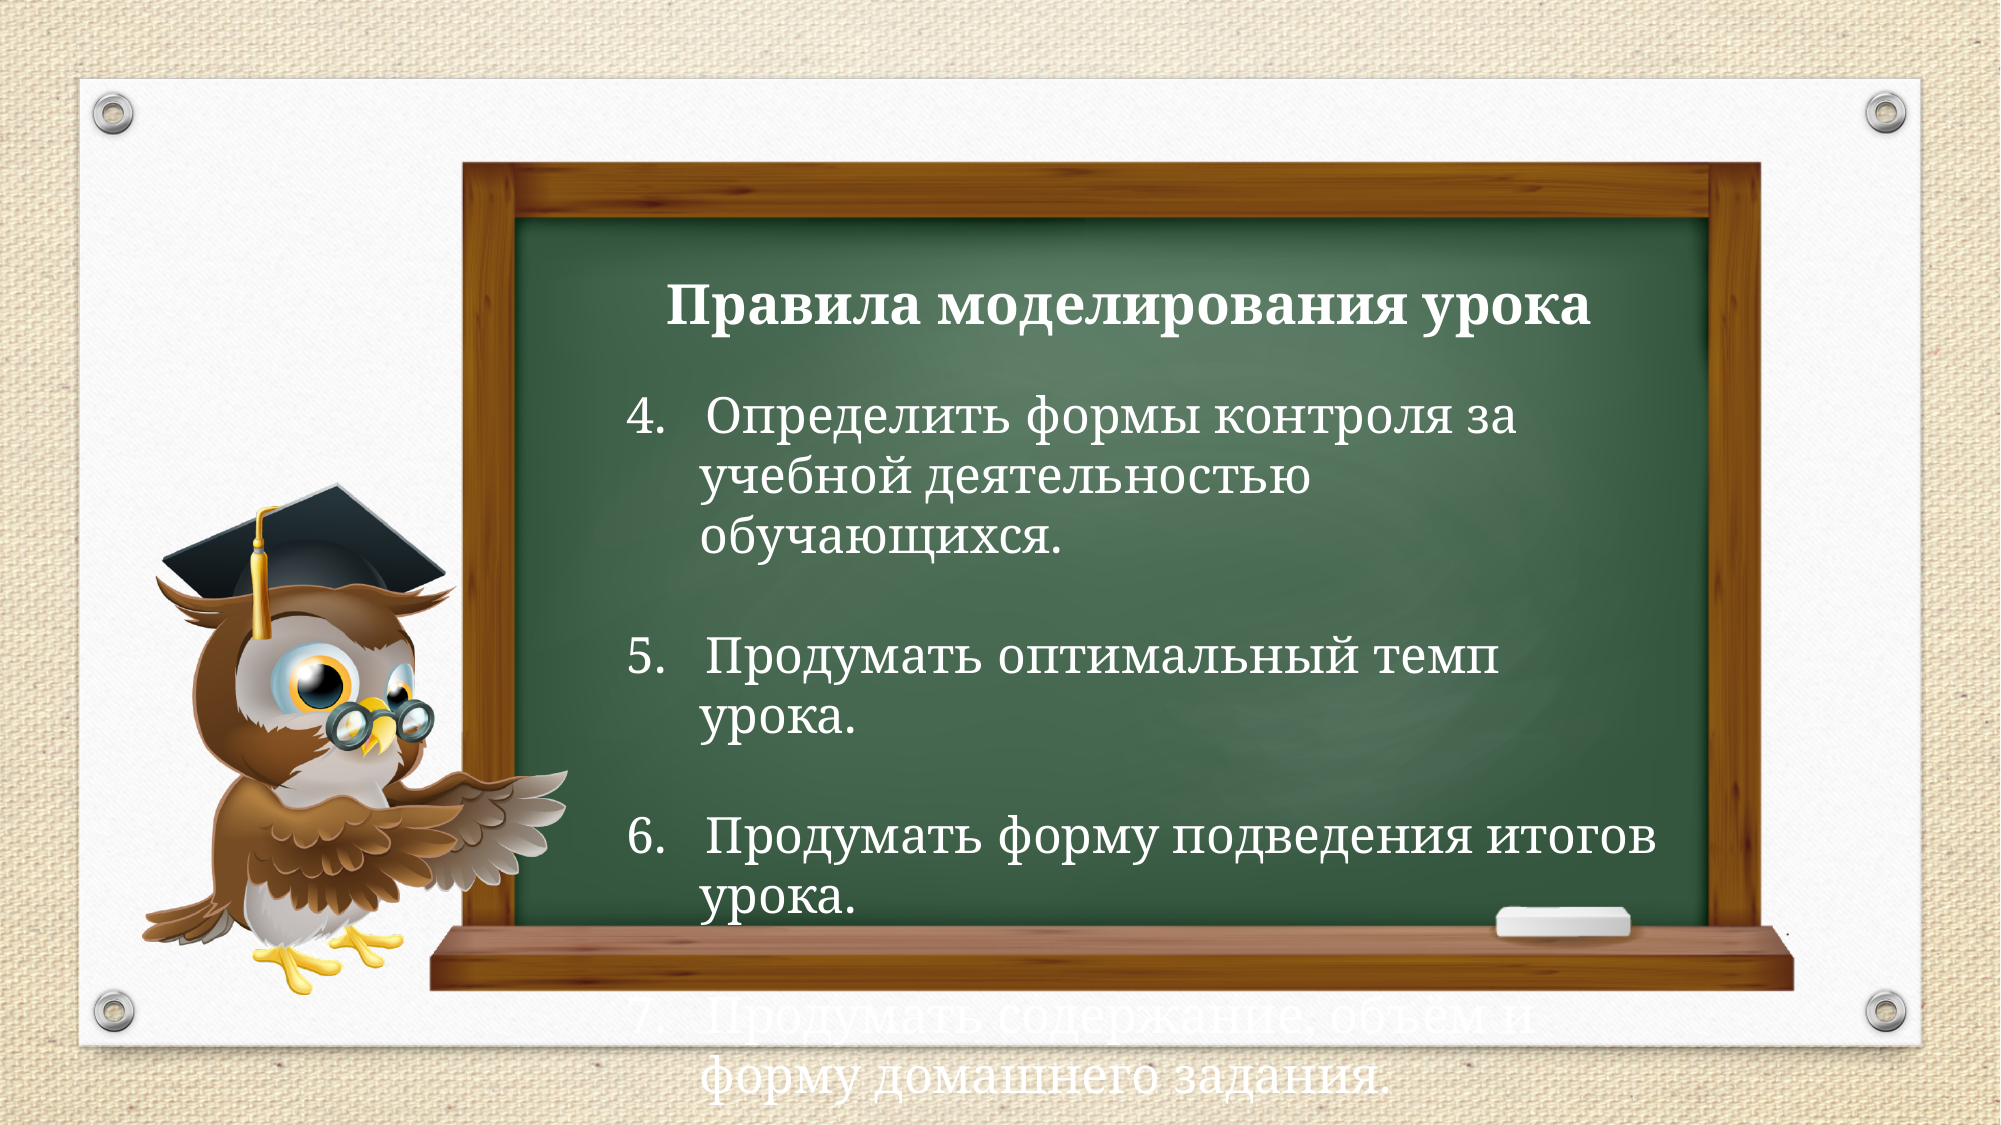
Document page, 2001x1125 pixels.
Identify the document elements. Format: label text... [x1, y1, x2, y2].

text_box 4. Определить формы контроля за учебной деятельностью обучающихся. 5. Продумать оптимальный темп урока. 6. Продумать форму подведения итогов урока. 7. Продумать содержание, объём и форму домашнего задания. [611, 995, 1674, 1111]
picture [0, 0, 2001, 1125]
